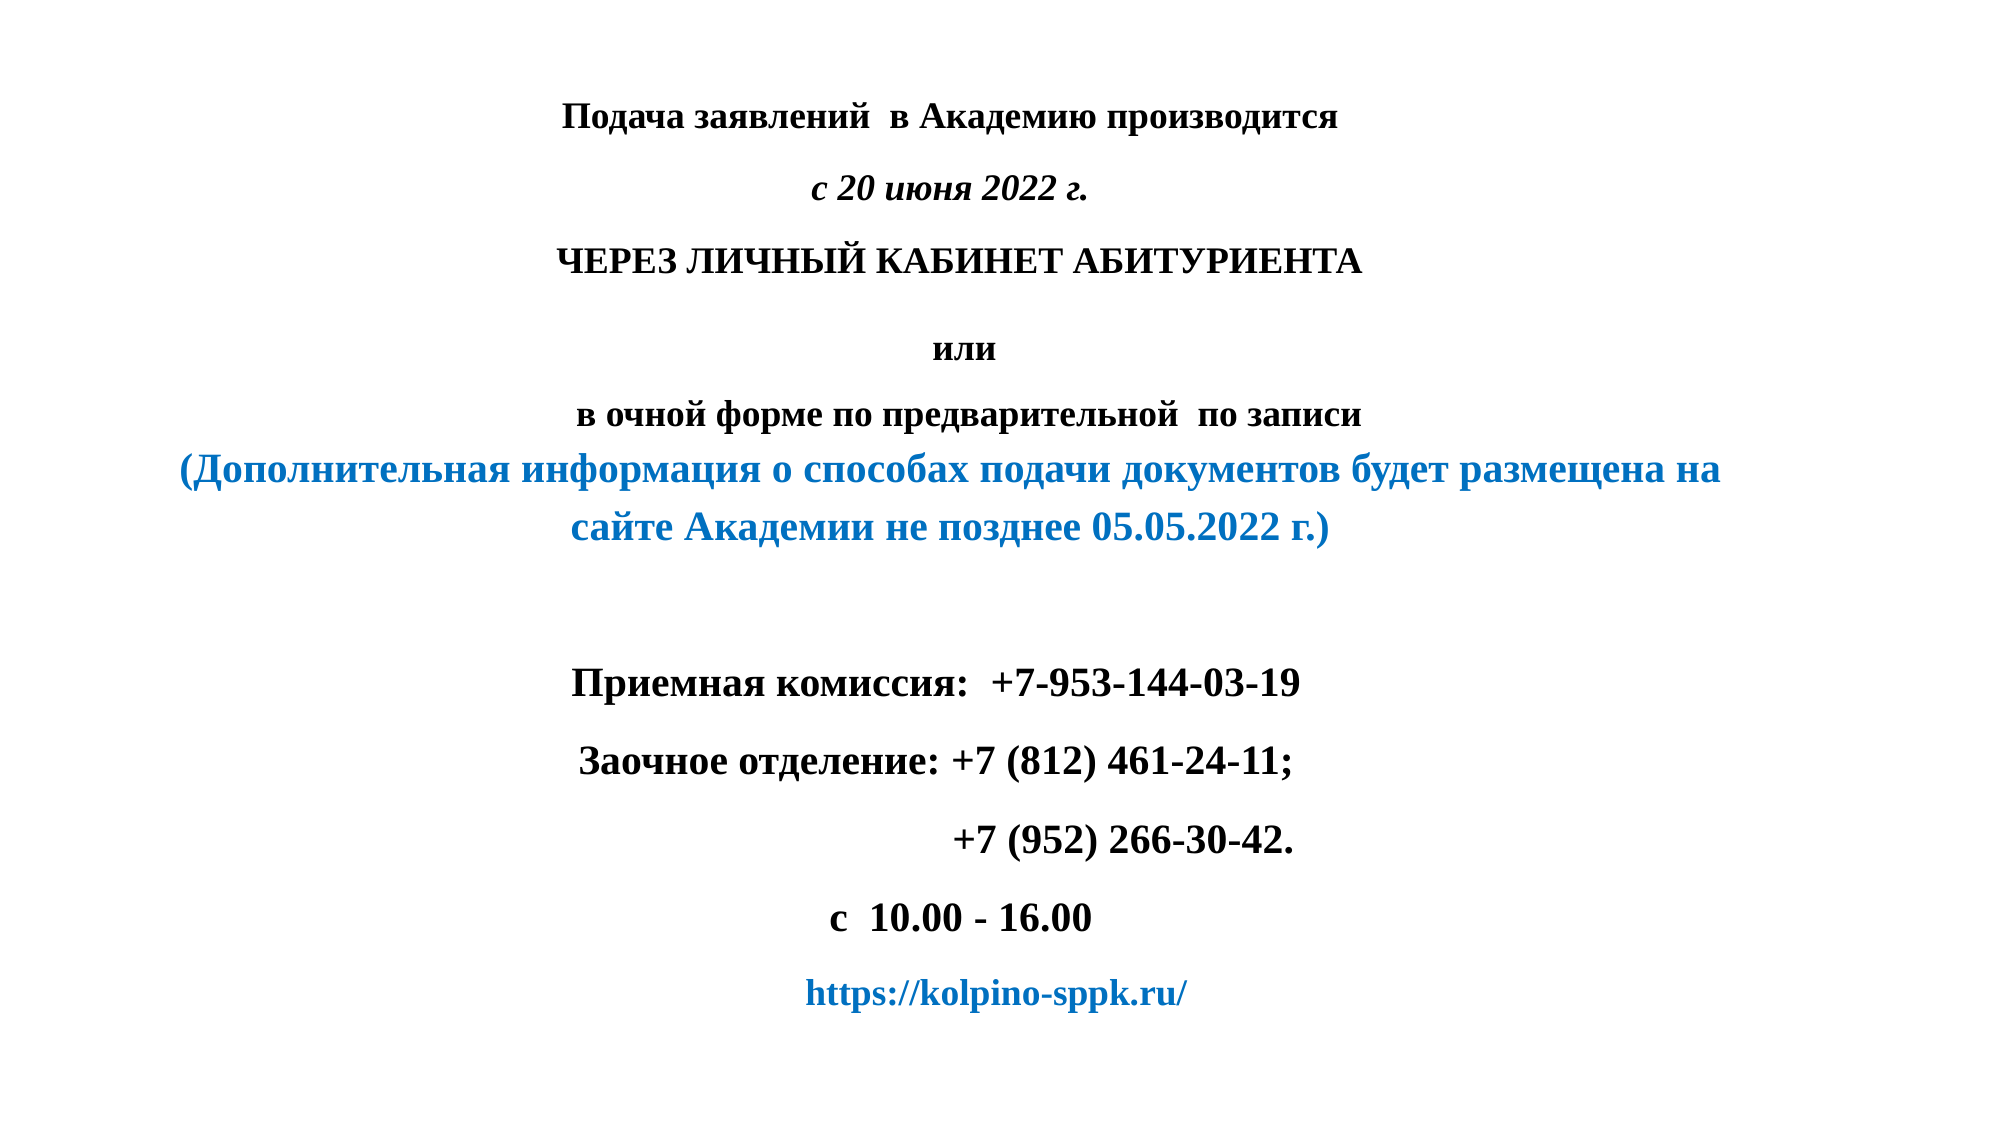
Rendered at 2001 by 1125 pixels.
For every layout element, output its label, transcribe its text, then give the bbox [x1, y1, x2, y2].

text_box Приемная комиссия: +7-953-144-03-19 Заочное отделение: +7 (812) 461-24-11; +7 (952) 266-30-42. с 10.00 - 16.00 https://kolpino-sppk.ru/ [436, 639, 1437, 1020]
text_box Подача заявлений в Академию производится с 20 июня 2022 г. ЧЕРЕЗ ЛИЧНЫЙ КАБИНЕТ АБИТУРИЕНТА или в очной форме по предварительной по записи (Дополнительная информация о способах подачи документов будет размещена на сайте Академии не позднее 05.05.2022 г.) [160, 76, 1741, 608]
